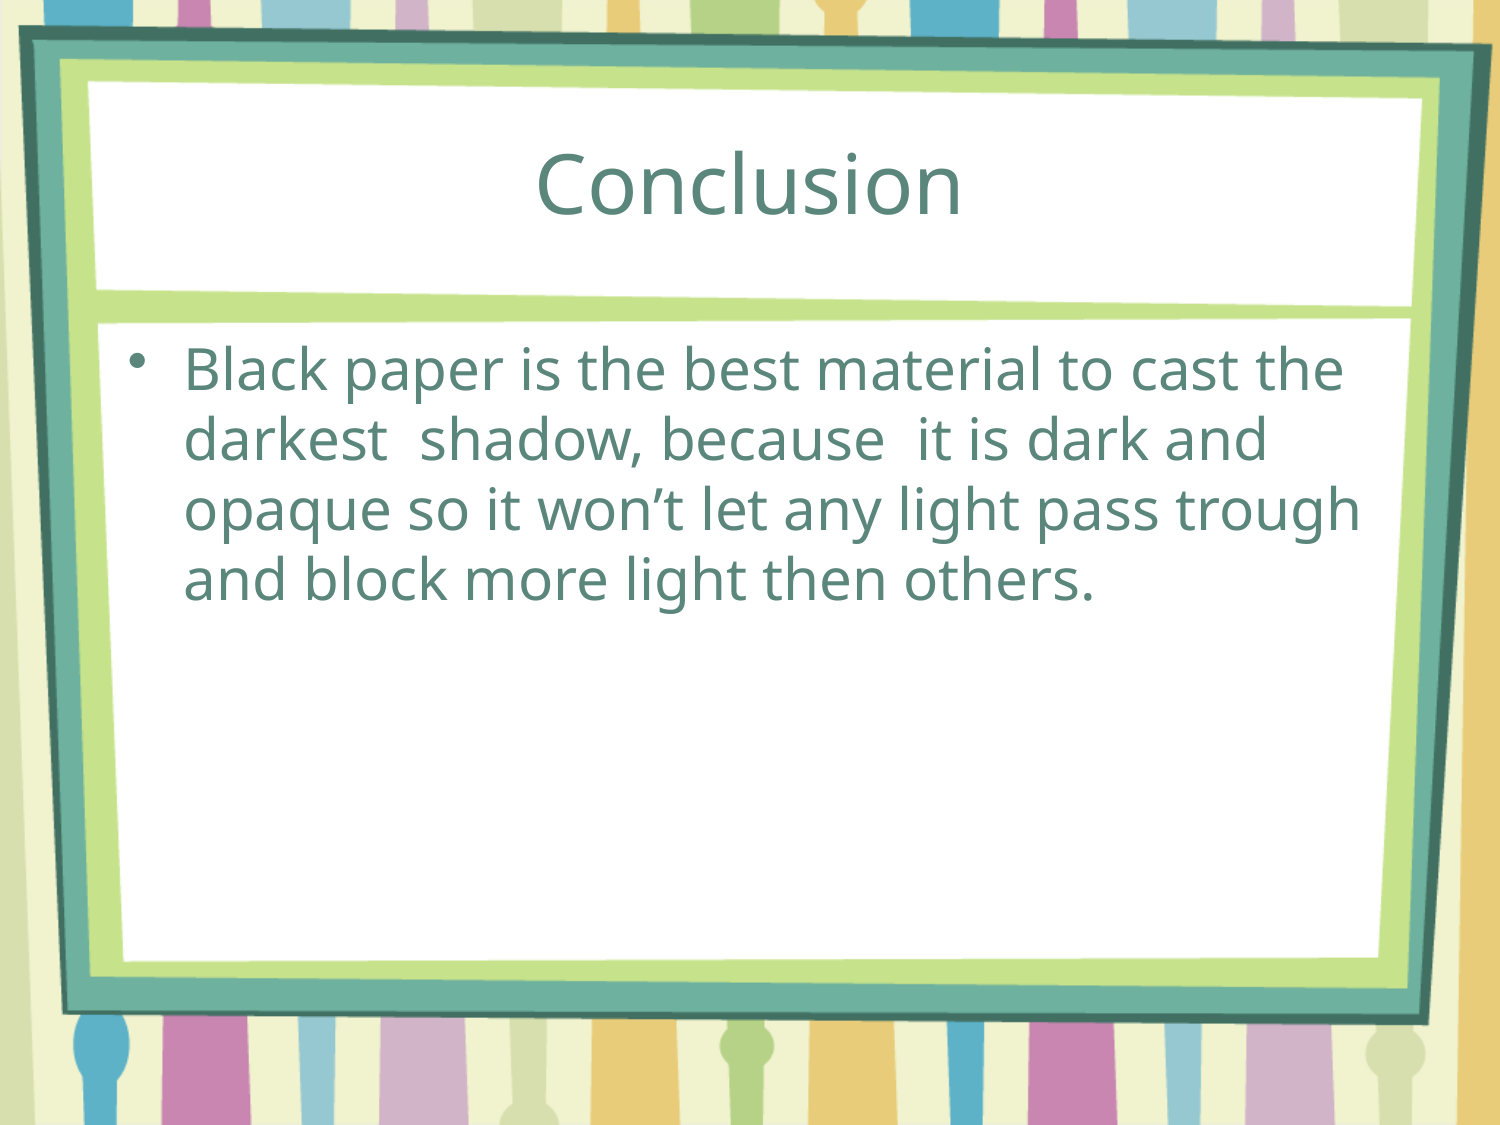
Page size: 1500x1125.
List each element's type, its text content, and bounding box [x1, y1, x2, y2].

title Conclusion [75, 87, 1425, 275]
picture [0, 0, 1500, 1125]
list Black paper is the best material to cast the darkest shadow, because it is dark and opaque so it won’t let any light pass trough and block more light then others. [112, 324, 1400, 1005]
